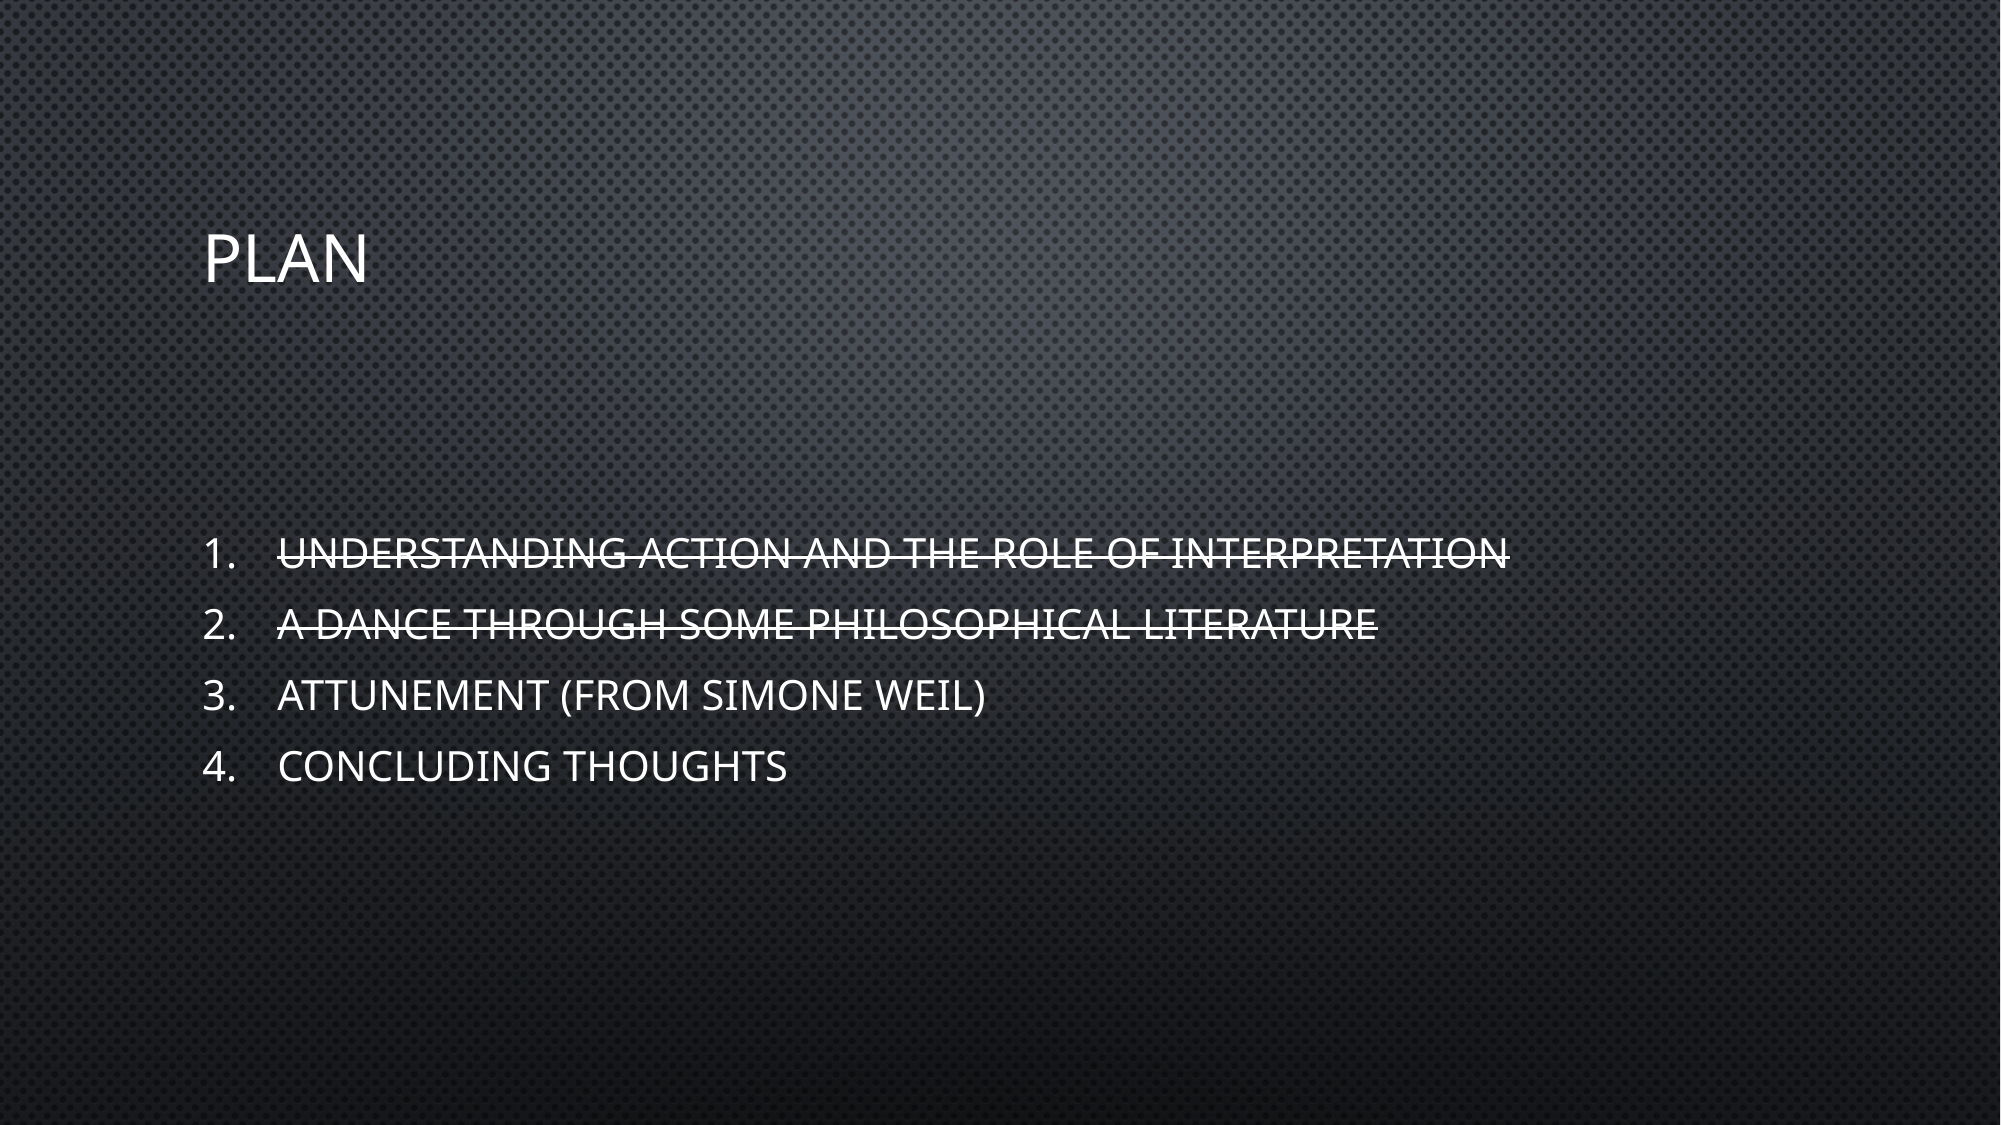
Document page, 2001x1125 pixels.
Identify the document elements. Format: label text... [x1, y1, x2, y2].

list Understanding Action and the role of interpretation A dance through some philosophical literature Attunement (from Simone Weil) Concluding thoughts [187, 437, 1813, 950]
title Plan [187, 99, 1813, 413]
